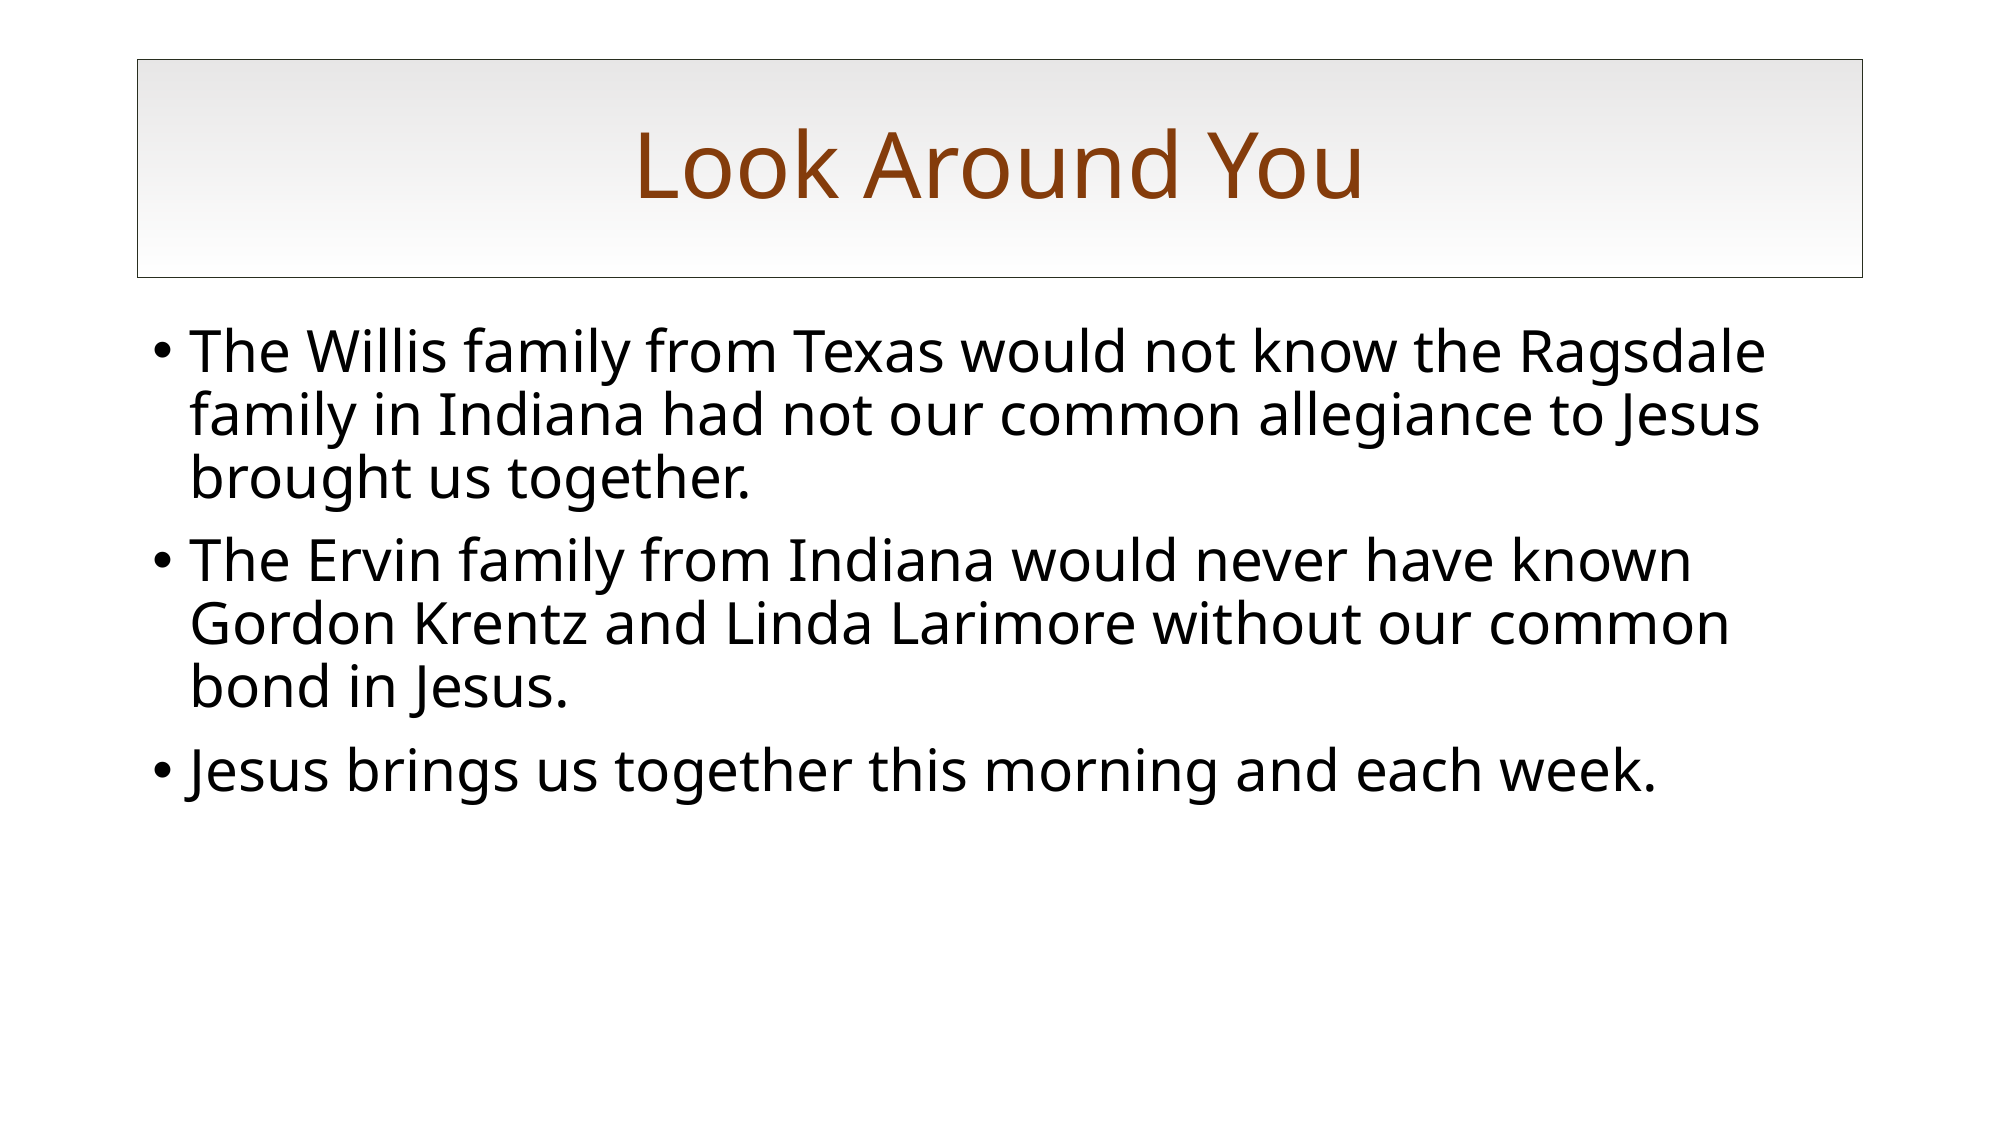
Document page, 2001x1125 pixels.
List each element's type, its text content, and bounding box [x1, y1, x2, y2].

title Look Around You [137, 59, 1863, 278]
list The Willis family from Texas would not know the Ragsdale family in Indiana had not our common allegiance to Jesus brought us together. The Ervin family from Indiana would never have known Gordon Krentz and Linda Larimore without our common bond in Jesus. Jesus brings us together this morning and each week. [137, 314, 1863, 1066]
